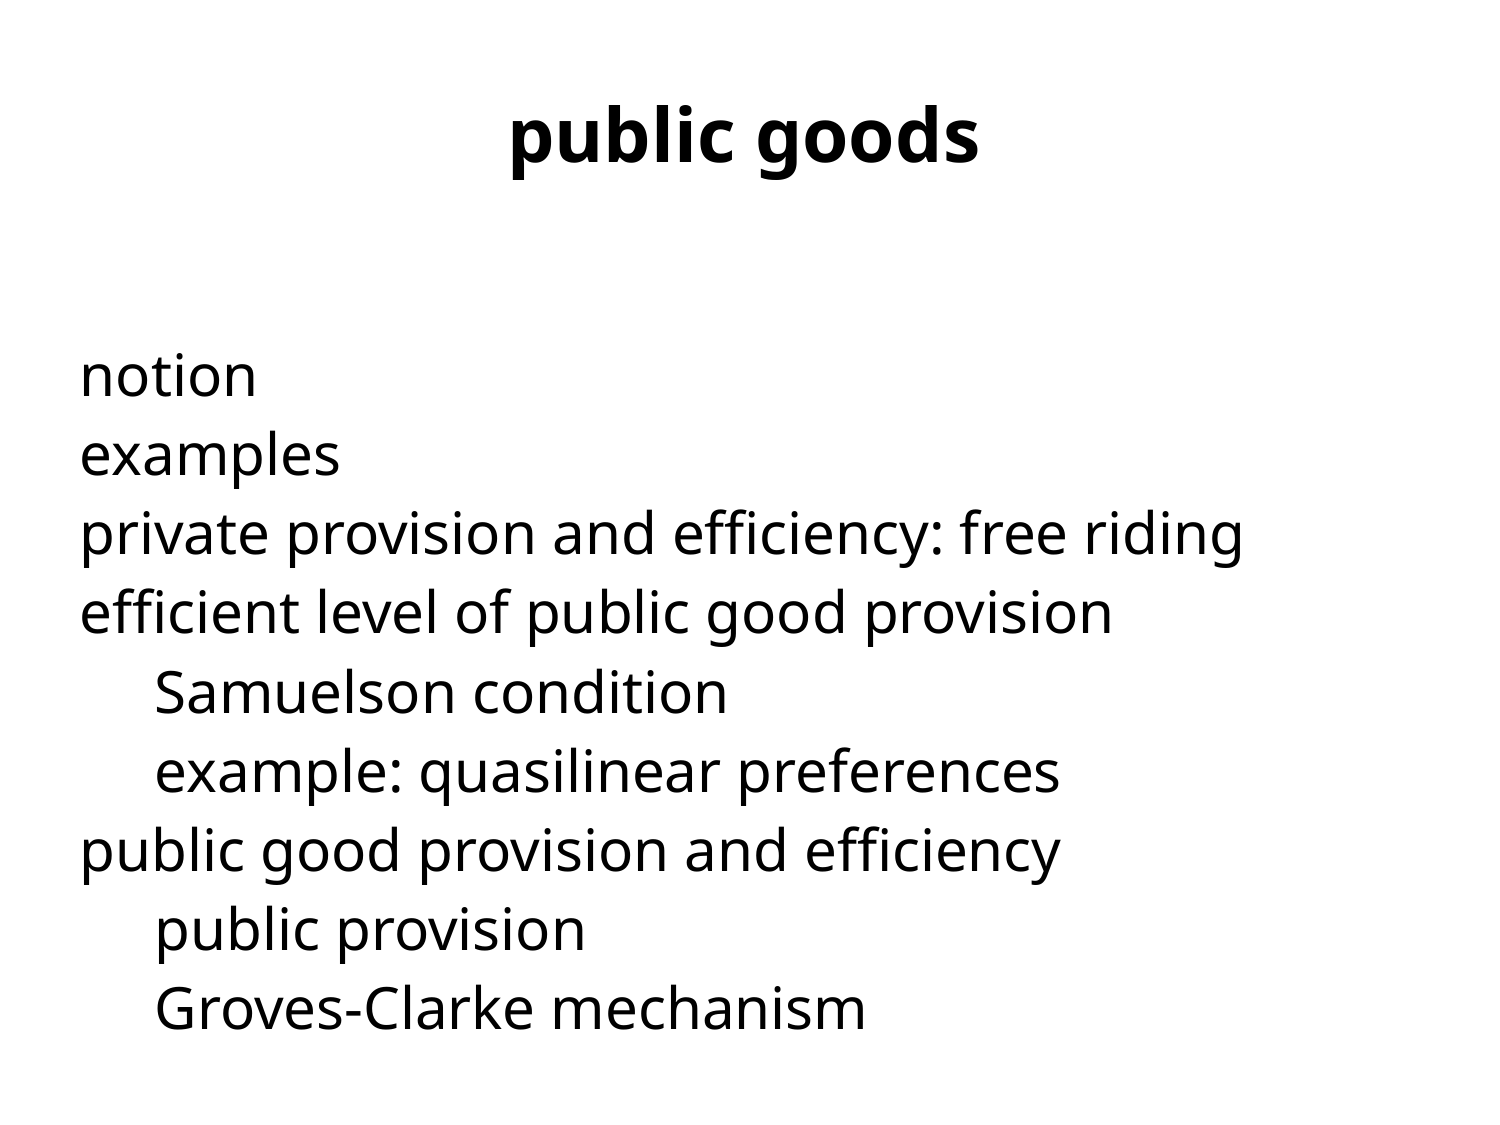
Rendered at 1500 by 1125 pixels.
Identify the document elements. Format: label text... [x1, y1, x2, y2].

text_box public goods [135, 80, 1353, 185]
table_header notion examples private provision and efficiency: free riding efficient level of public good provision Samuelson condition example: quasilinear preferences public good provision and efficiency public provision Groves-Clarke mechanism [65, 326, 1388, 1055]
